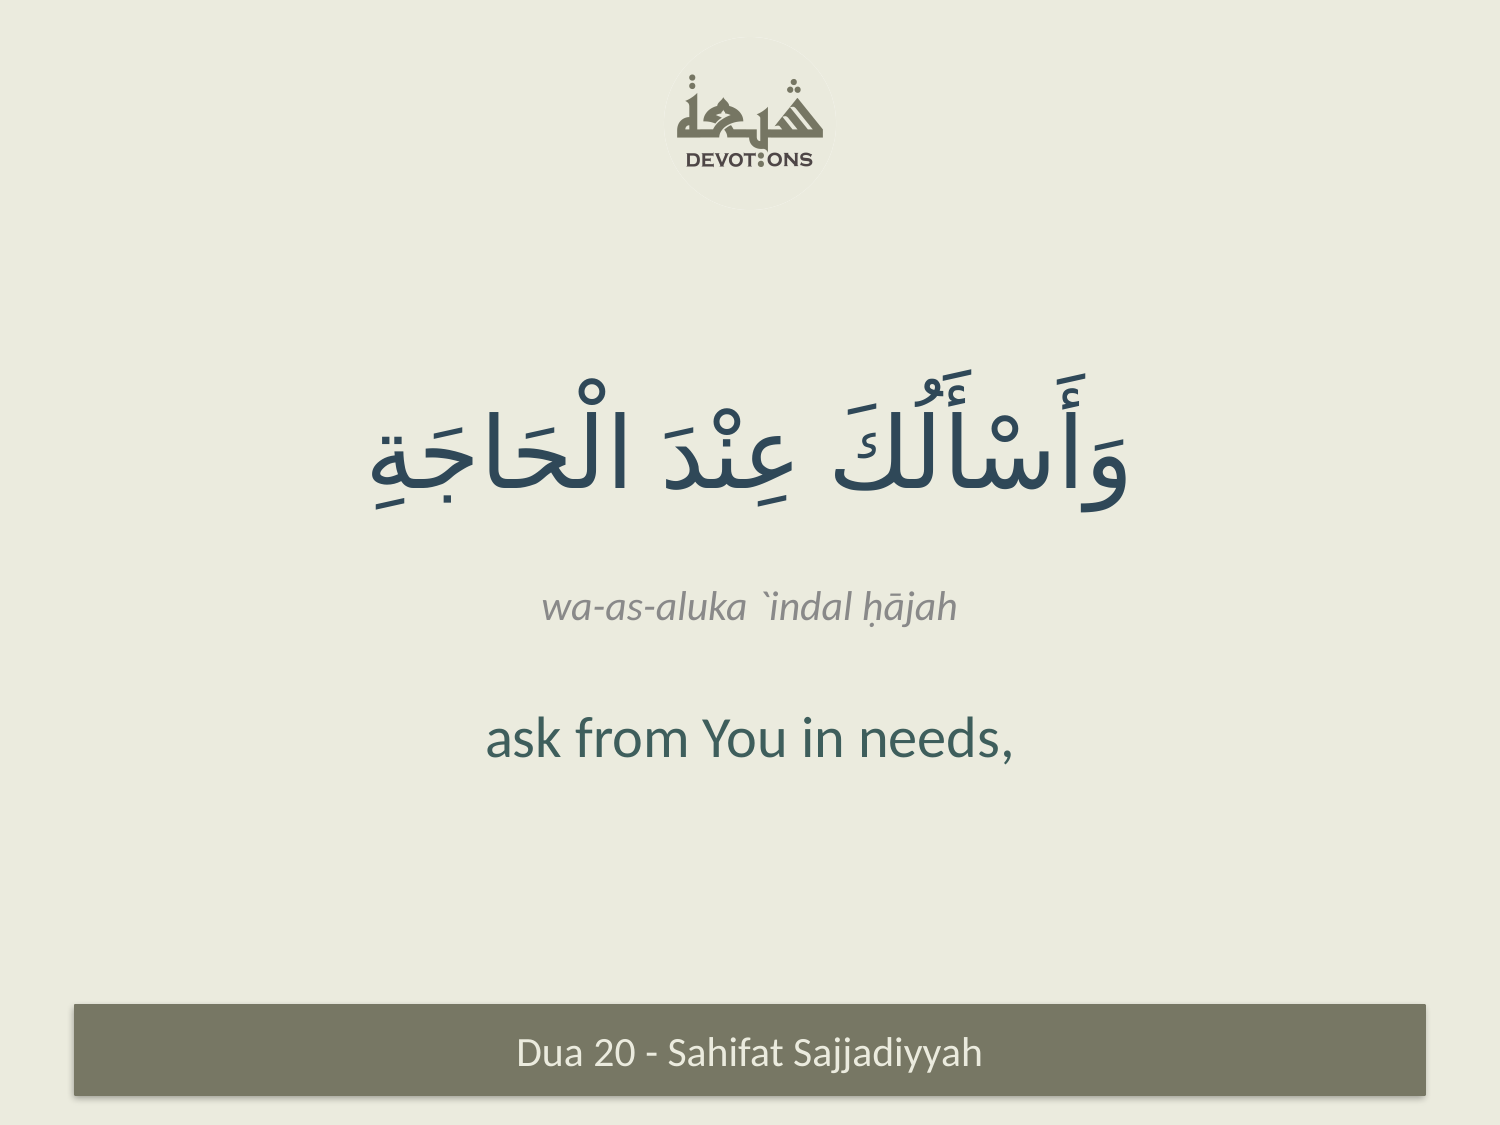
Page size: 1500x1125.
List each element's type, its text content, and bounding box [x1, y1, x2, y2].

picture [656, 29, 844, 218]
text_box [74, 1004, 1426, 1096]
text_box وَأَسْأَلُكَ عِنْدَ الْحَاجَةِ wa-as-aluka `indal ḥājah ask from You in needs, [74, 381, 1425, 776]
text_box Dua 20 - Sahifat Sajjadiyyah [501, 1017, 999, 1083]
